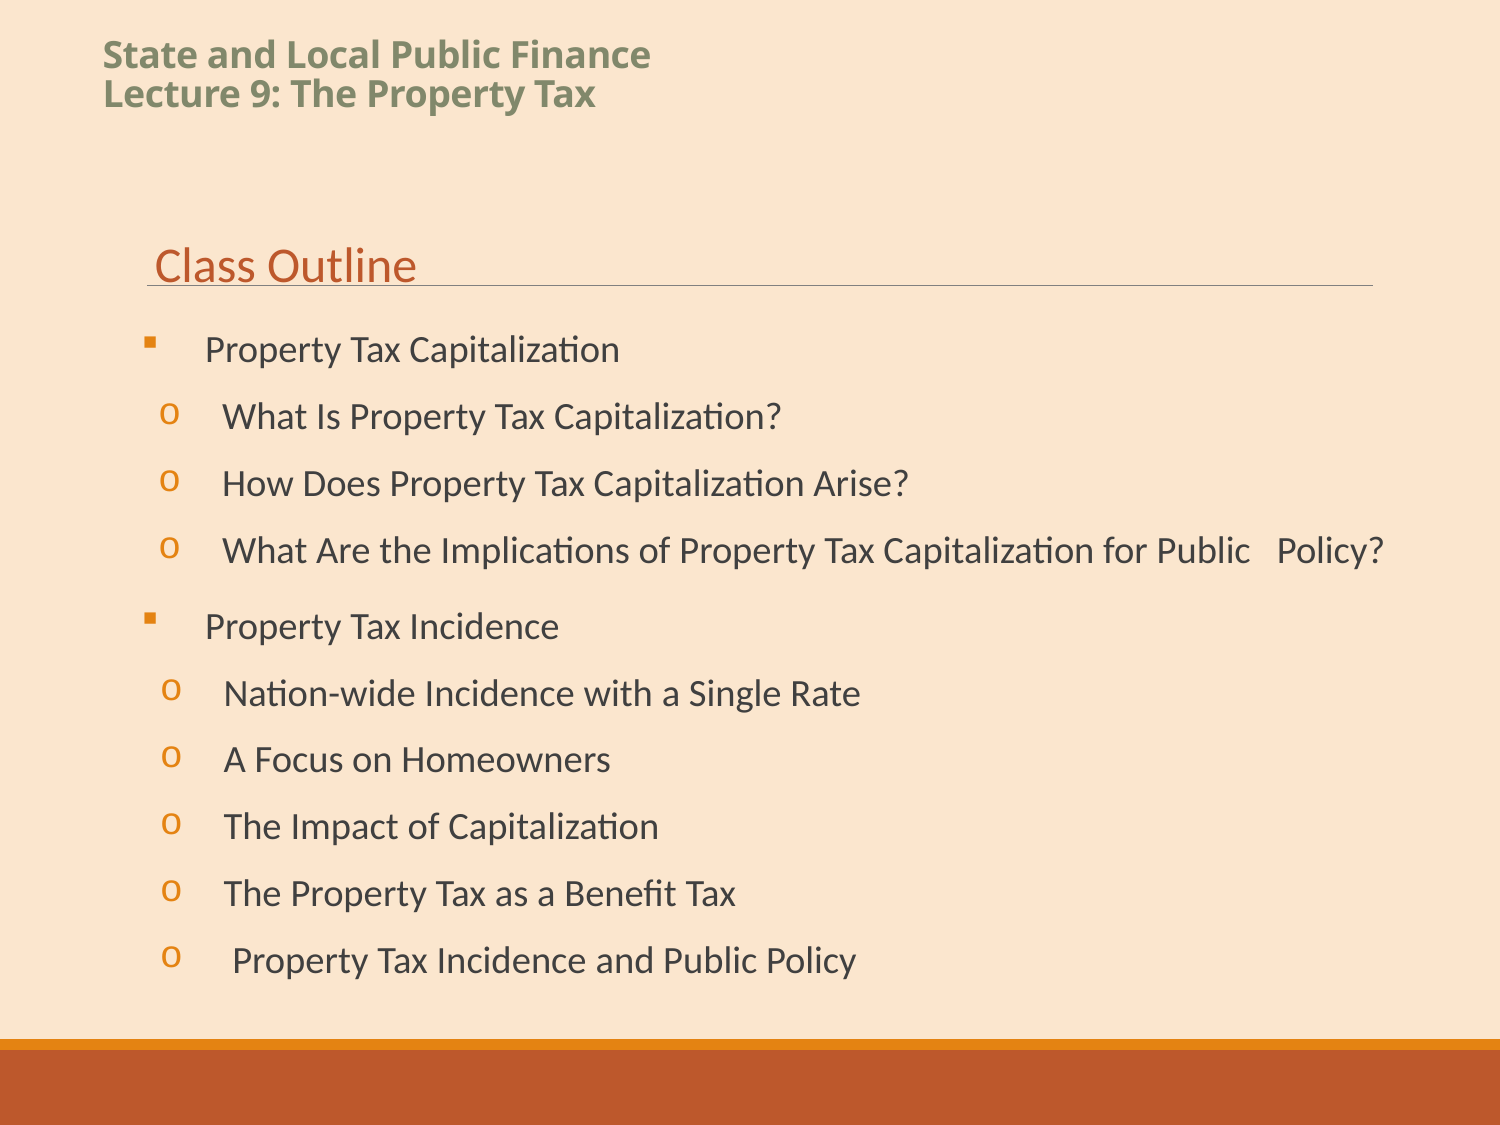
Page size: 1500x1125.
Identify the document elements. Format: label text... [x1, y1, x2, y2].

text_box Class Outline [140, 224, 433, 300]
list Property Tax Capitalization What Is Property Tax Capitalization? How Does Property Tax Capitalization Arise? What Are the Implications of Property Tax Capitalization for Public Policy? Property Tax Incidence Nation-wide Incidence with a Single Rate A Focus on Homeowners The Impact of Capitalization The Property Tax as a Benefit Tax Property Tax Incidence and Public Policy [141, 307, 1388, 1025]
title State and Local Public Finance Lecture 9: The Property Tax [87, 24, 1325, 123]
